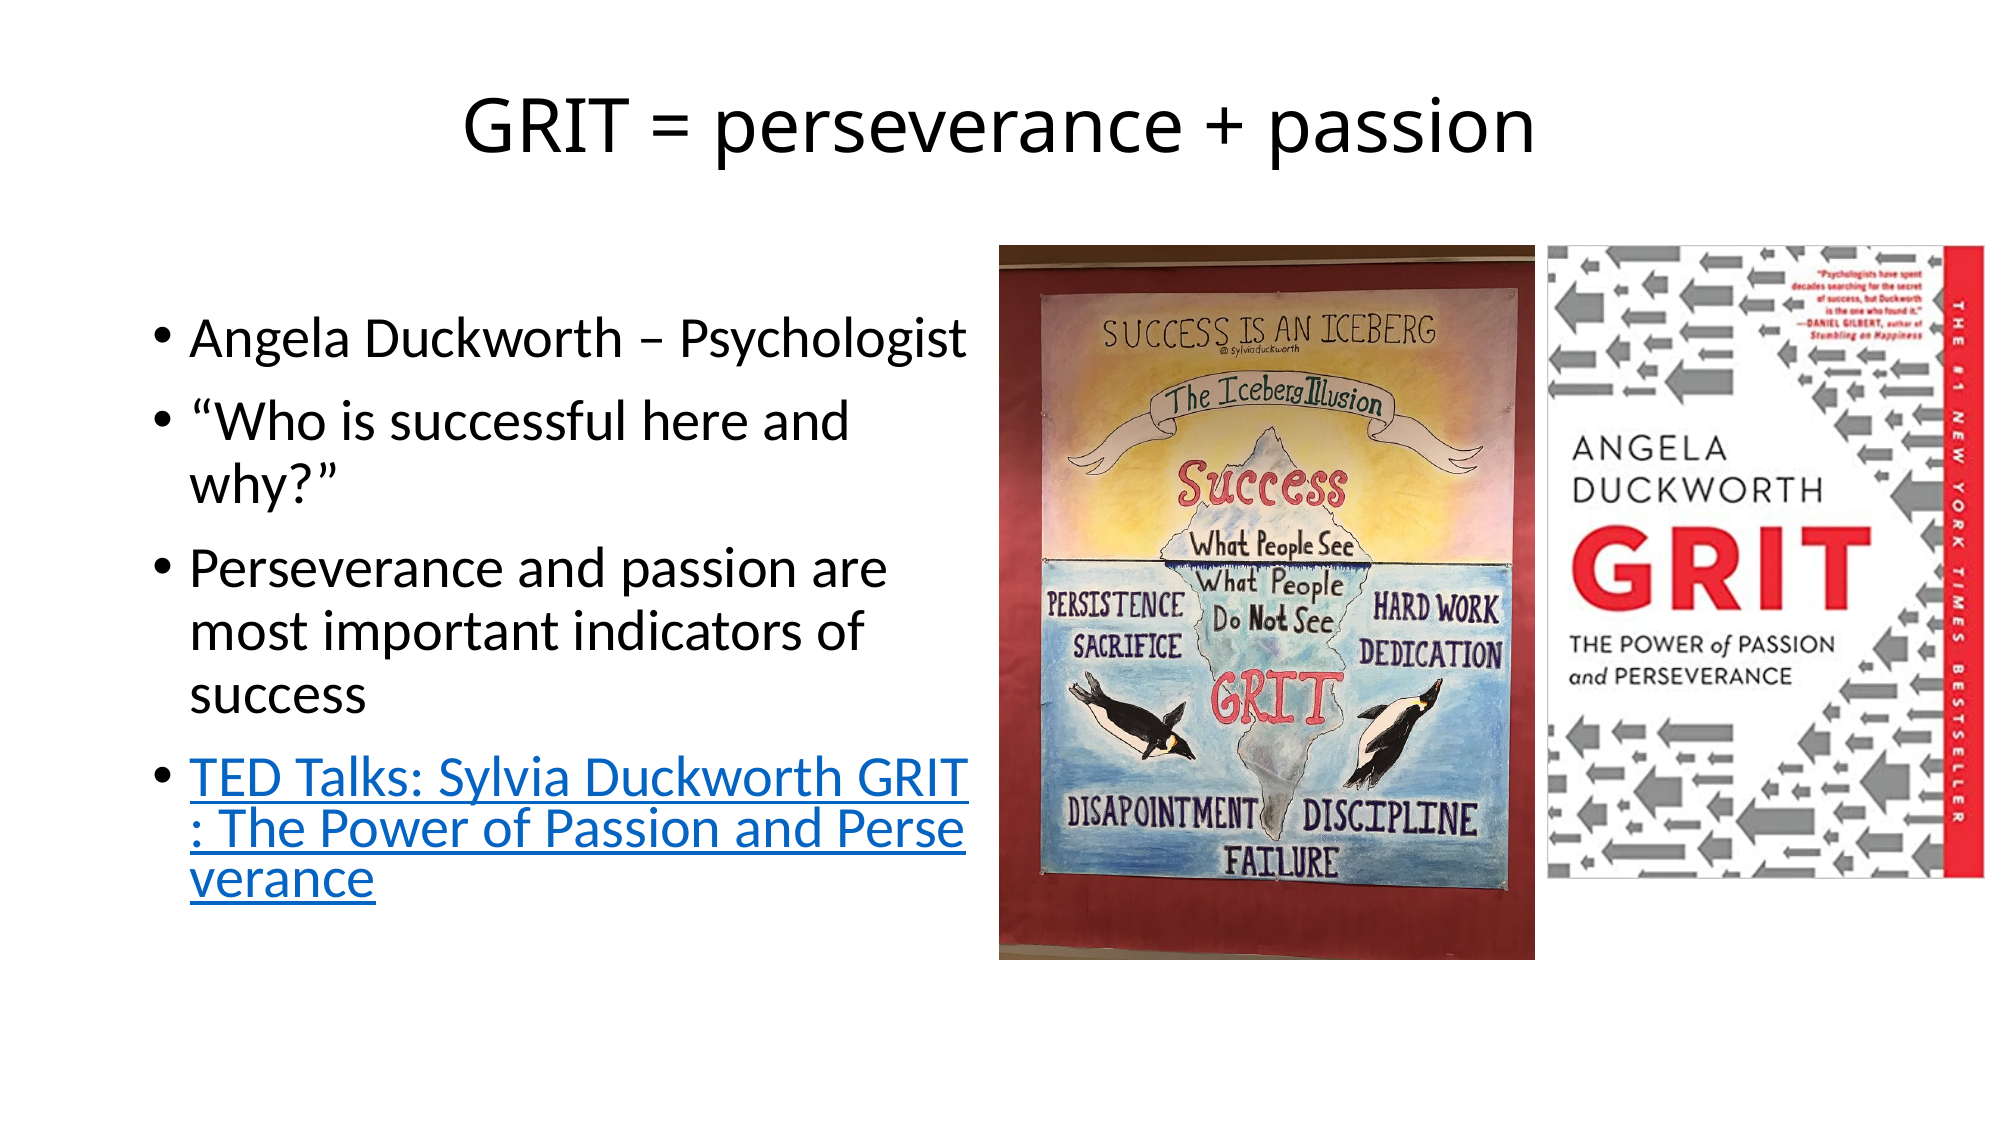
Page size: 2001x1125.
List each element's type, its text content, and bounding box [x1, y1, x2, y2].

picture [1547, 245, 1985, 880]
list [999, 245, 1535, 960]
list Angela Duckworth – Psychologist “Who is successful here and why?” Perseverance and passion are most important indicators of success TED Talks: Sylvia Duckworth GRIT: The Power of Passion and Perseverance [137, 299, 988, 1014]
title GRIT = perseverance + passion [137, 59, 1863, 288]
